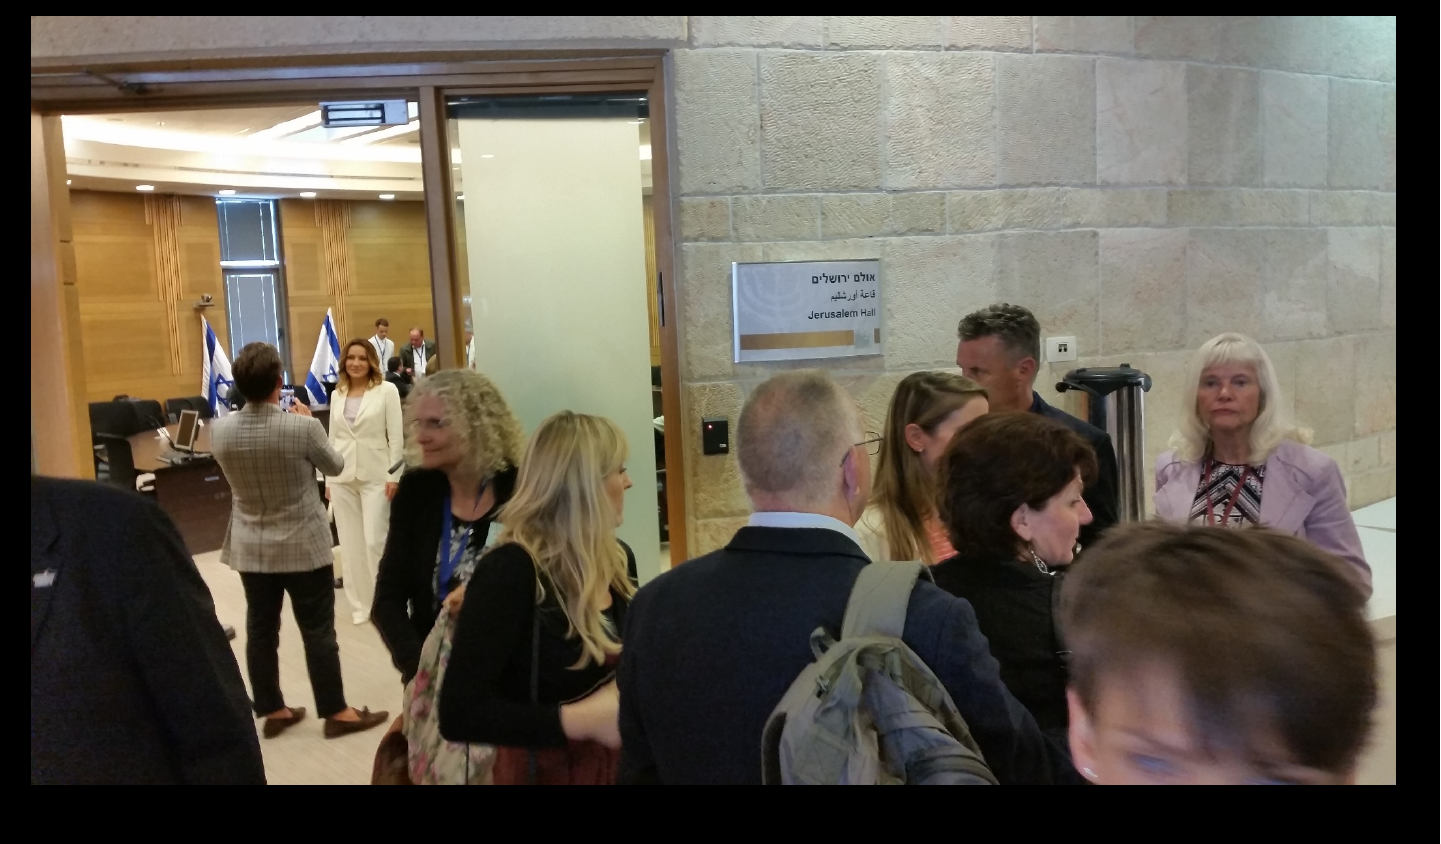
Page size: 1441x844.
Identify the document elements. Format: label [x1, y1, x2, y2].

picture [30, 16, 1396, 785]
